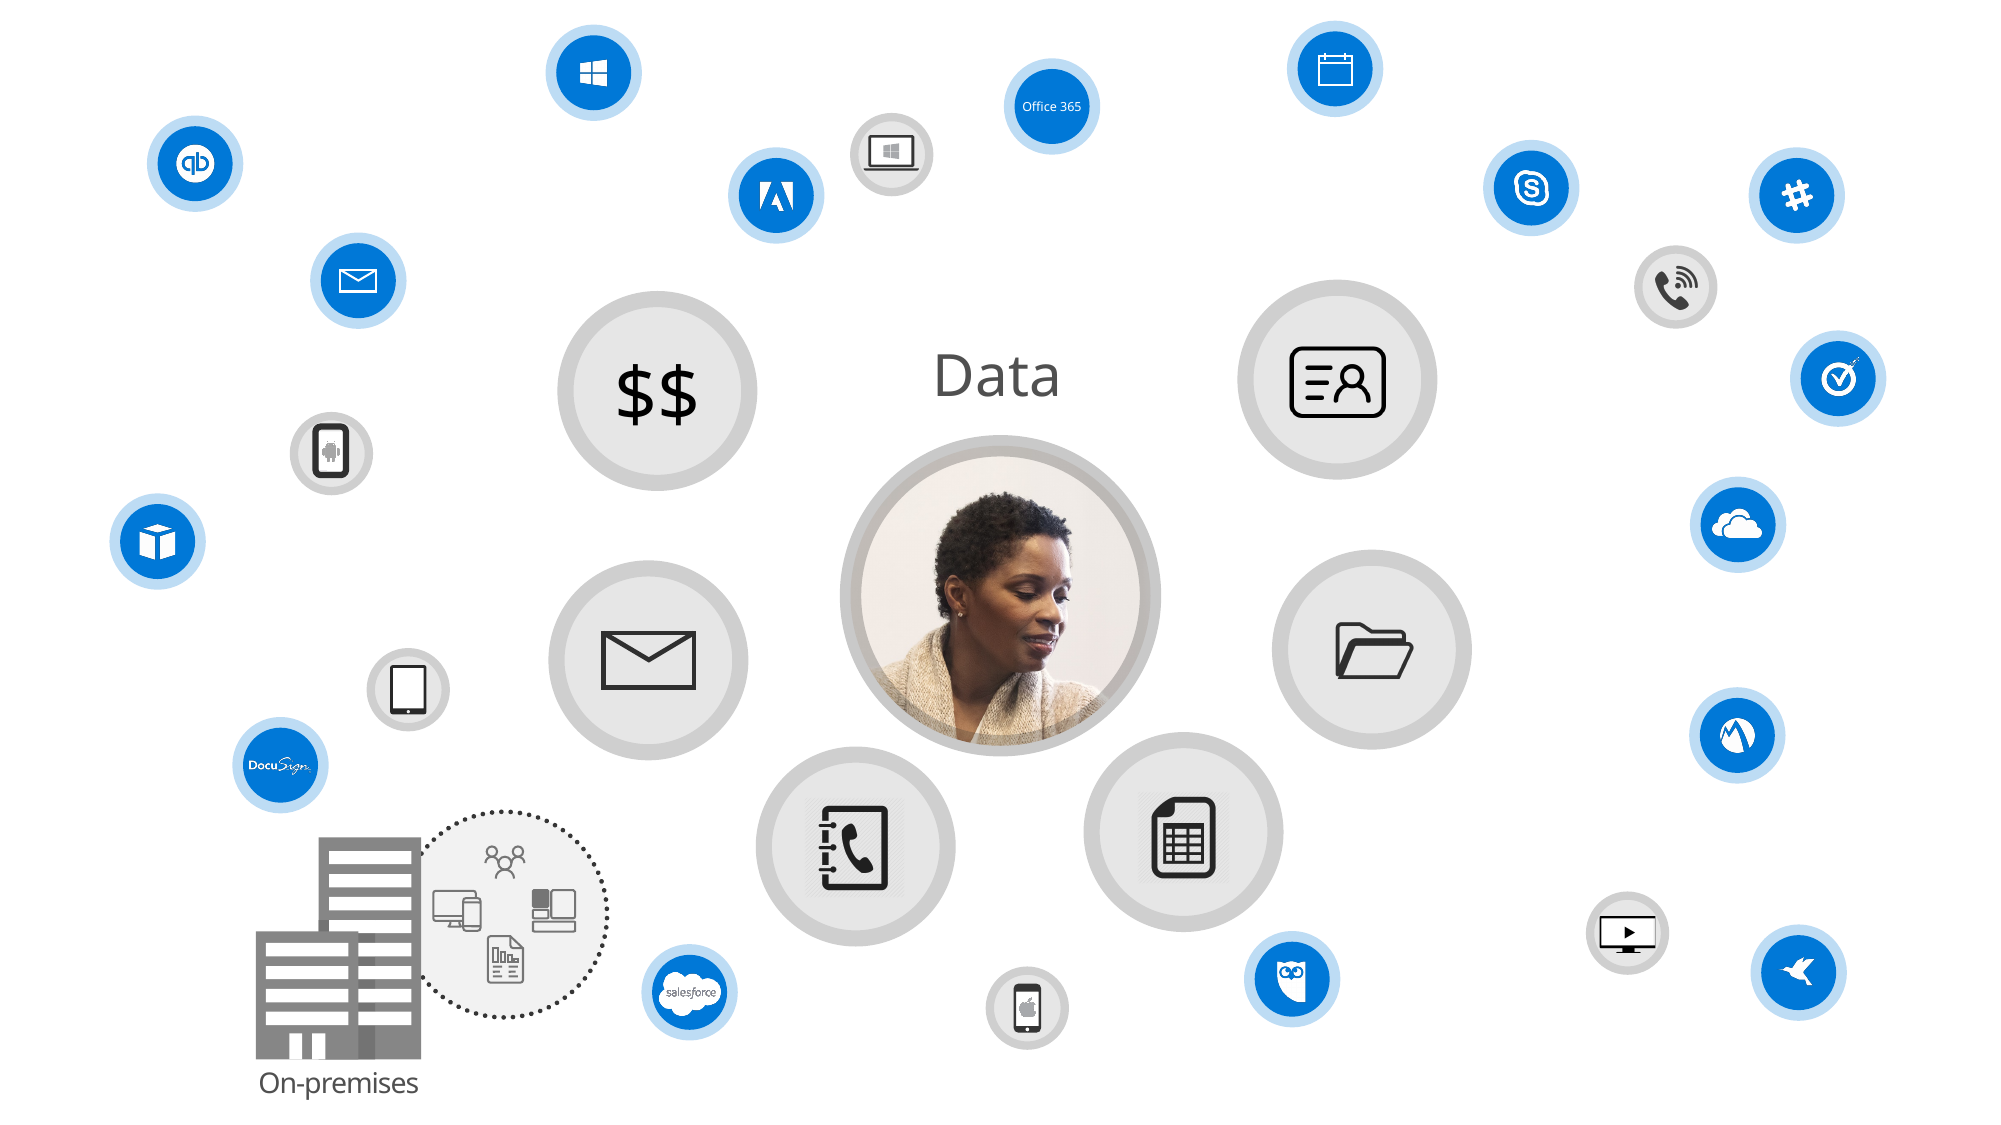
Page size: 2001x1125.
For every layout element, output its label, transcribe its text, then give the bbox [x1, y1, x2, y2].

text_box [1245, 287, 1430, 472]
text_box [1297, 31, 1373, 107]
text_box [1759, 157, 1835, 234]
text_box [763, 754, 948, 939]
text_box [1638, 249, 1714, 325]
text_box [320, 242, 397, 319]
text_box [738, 157, 816, 234]
text_box Office 365 [1014, 68, 1090, 144]
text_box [370, 651, 446, 728]
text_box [556, 568, 741, 753]
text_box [255, 824, 422, 1060]
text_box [1493, 150, 1570, 226]
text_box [293, 415, 370, 492]
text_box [651, 954, 728, 1031]
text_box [1279, 557, 1465, 742]
text_box On-premises [231, 1068, 446, 1125]
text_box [119, 503, 196, 580]
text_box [1091, 739, 1276, 925]
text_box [242, 727, 319, 803]
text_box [548, 34, 639, 111]
text_box $$ [565, 299, 750, 483]
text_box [433, 846, 576, 983]
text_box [1800, 340, 1876, 417]
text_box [1589, 895, 1666, 971]
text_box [157, 125, 233, 202]
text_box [1700, 486, 1776, 563]
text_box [853, 116, 930, 193]
text_box Data [709, 277, 1285, 479]
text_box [989, 970, 1066, 1046]
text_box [1760, 934, 1837, 1011]
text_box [1699, 697, 1776, 774]
text_box [422, 811, 608, 1018]
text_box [1254, 941, 1330, 1017]
picture [850, 445, 1151, 746]
